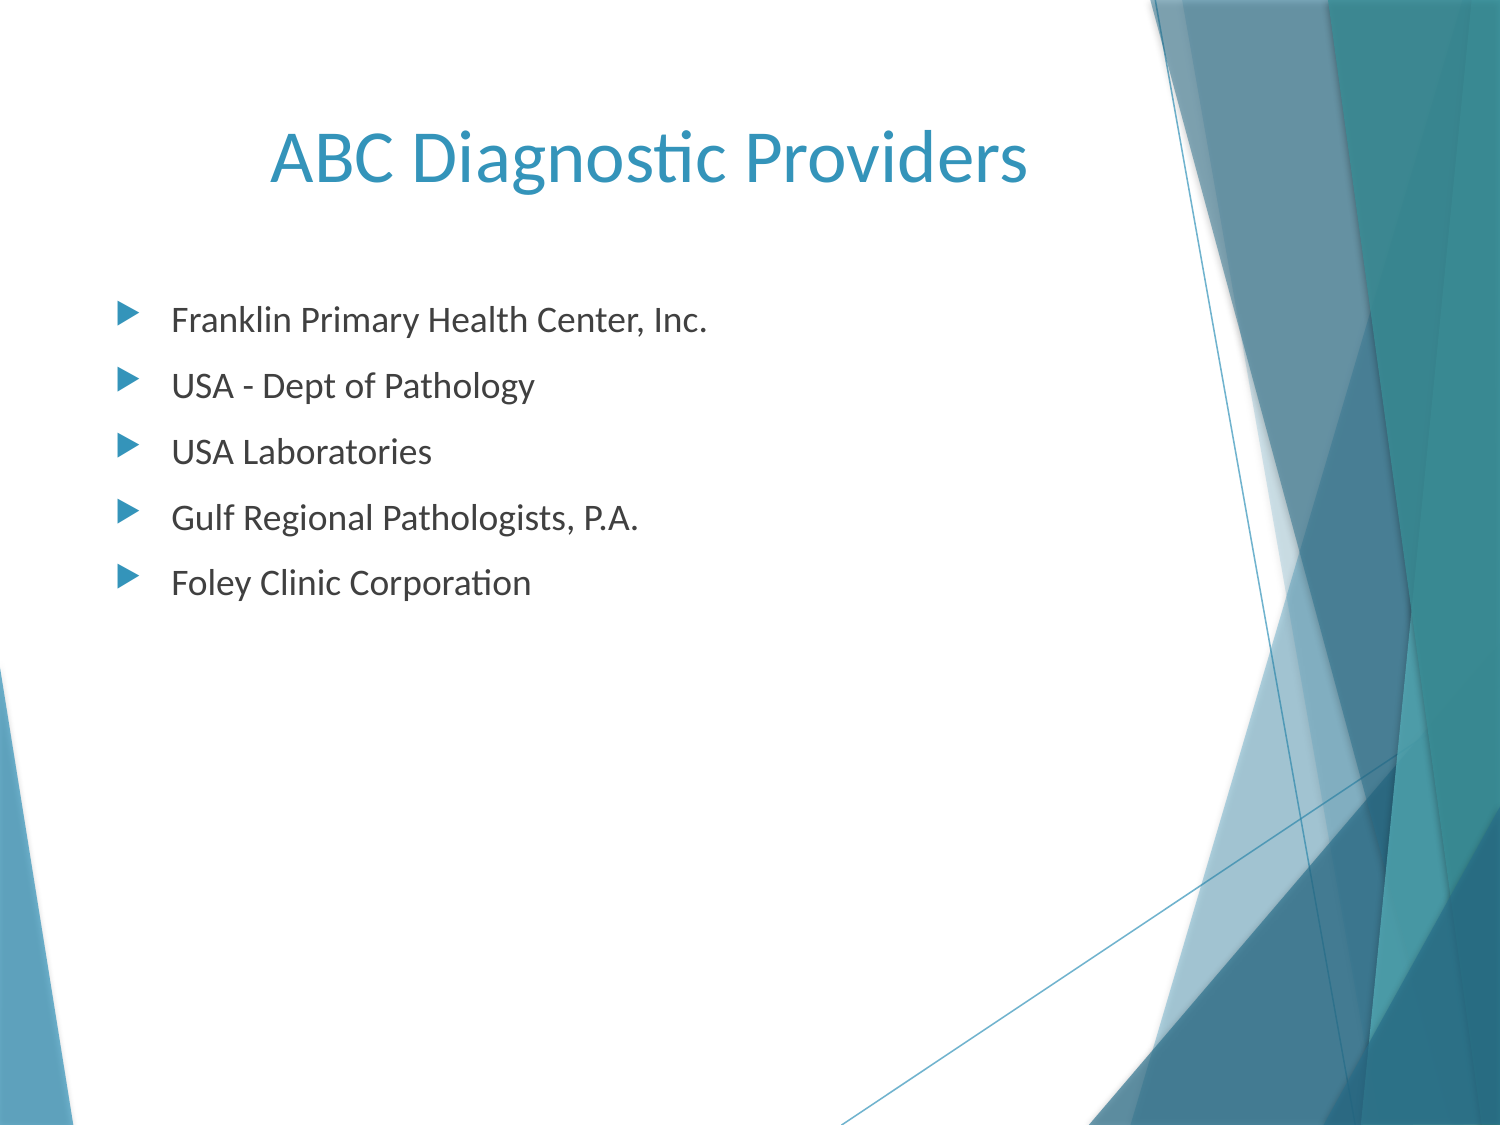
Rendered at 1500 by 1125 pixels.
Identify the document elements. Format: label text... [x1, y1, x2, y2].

title ABC Diagnostic Providers [99, 99, 1200, 250]
list Franklin Primary Health Center, Inc. USA - Dept of Pathology USA Laboratories Gulf Regional Pathologists, P.A. Foley Clinic Corporation [99, 287, 1142, 683]
